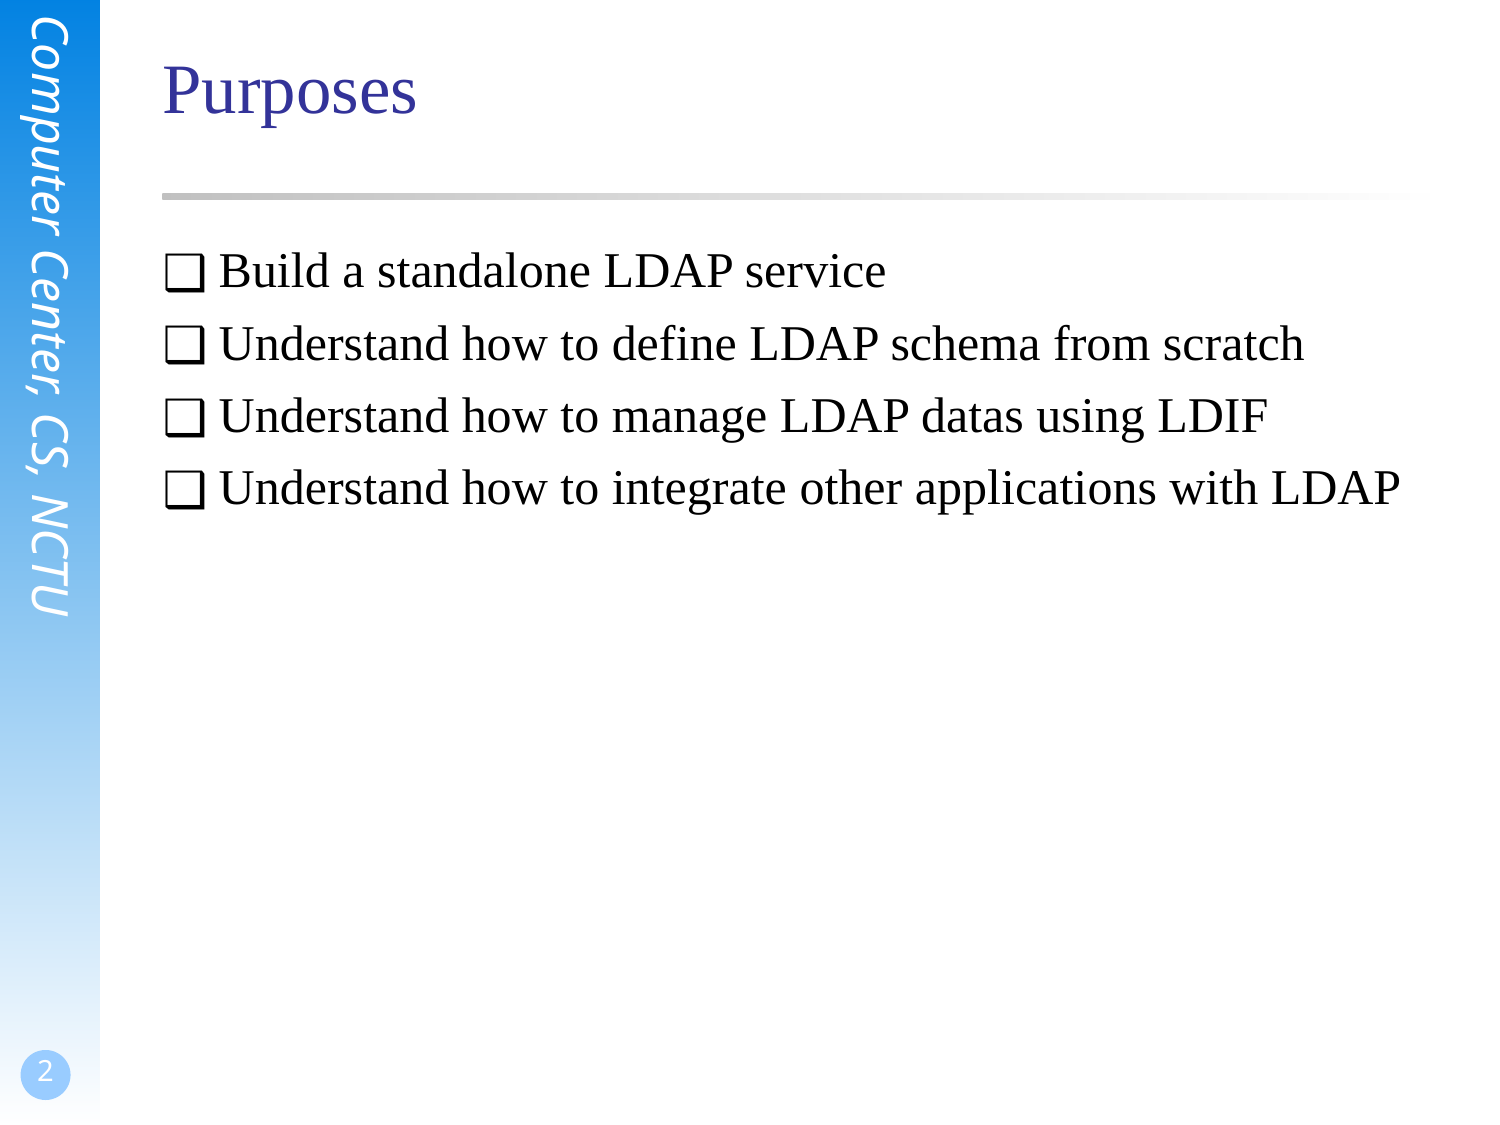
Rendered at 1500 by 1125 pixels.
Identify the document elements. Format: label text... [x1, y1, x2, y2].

title Purposes [162, 42, 1438, 231]
list Build a standalone LDAP service Understand how to define LDAP schema from scratch Understand how to manage LDAP datas using LDIF Understand how to integrate other applications with LDAP [162, 237, 1438, 1000]
